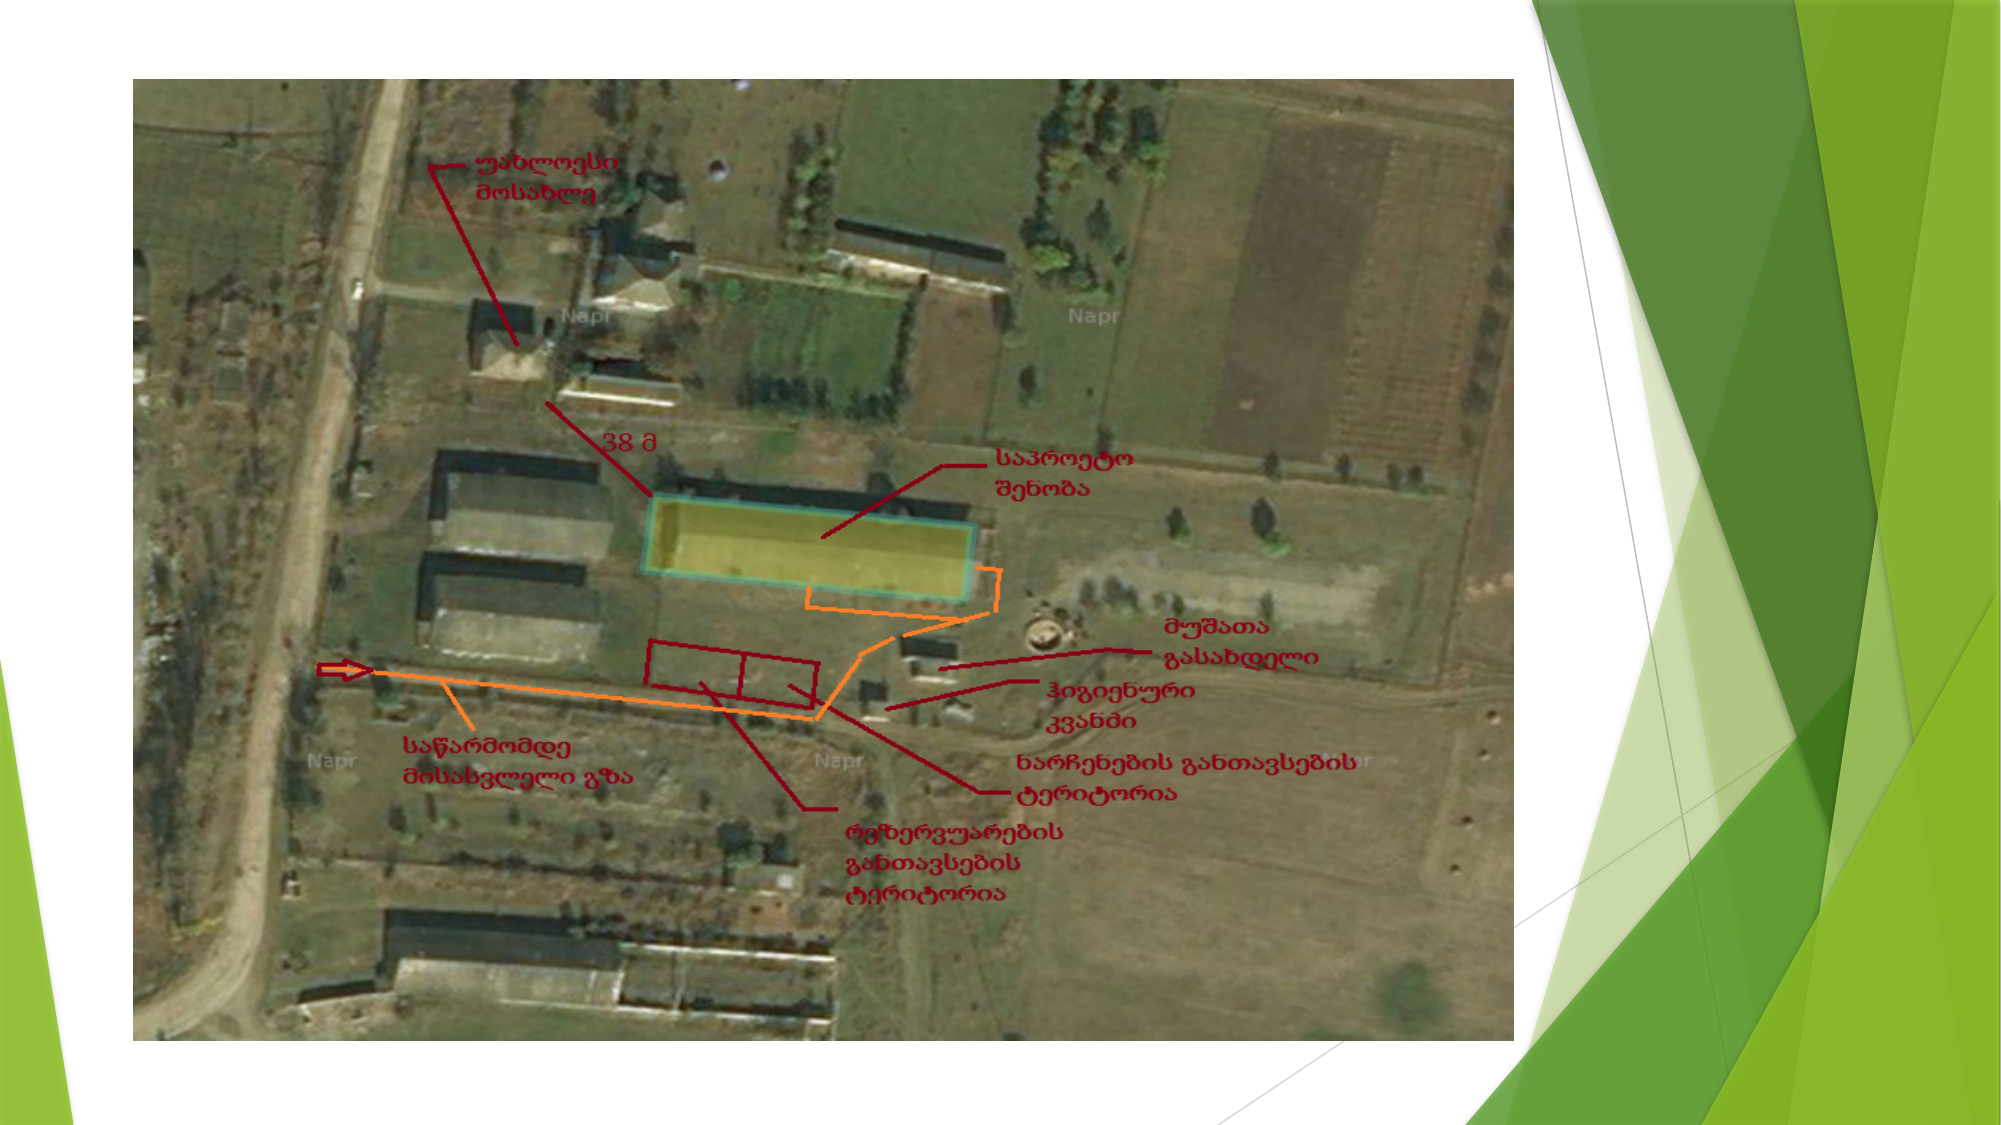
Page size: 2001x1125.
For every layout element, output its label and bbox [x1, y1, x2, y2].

picture [133, 79, 1515, 1041]
